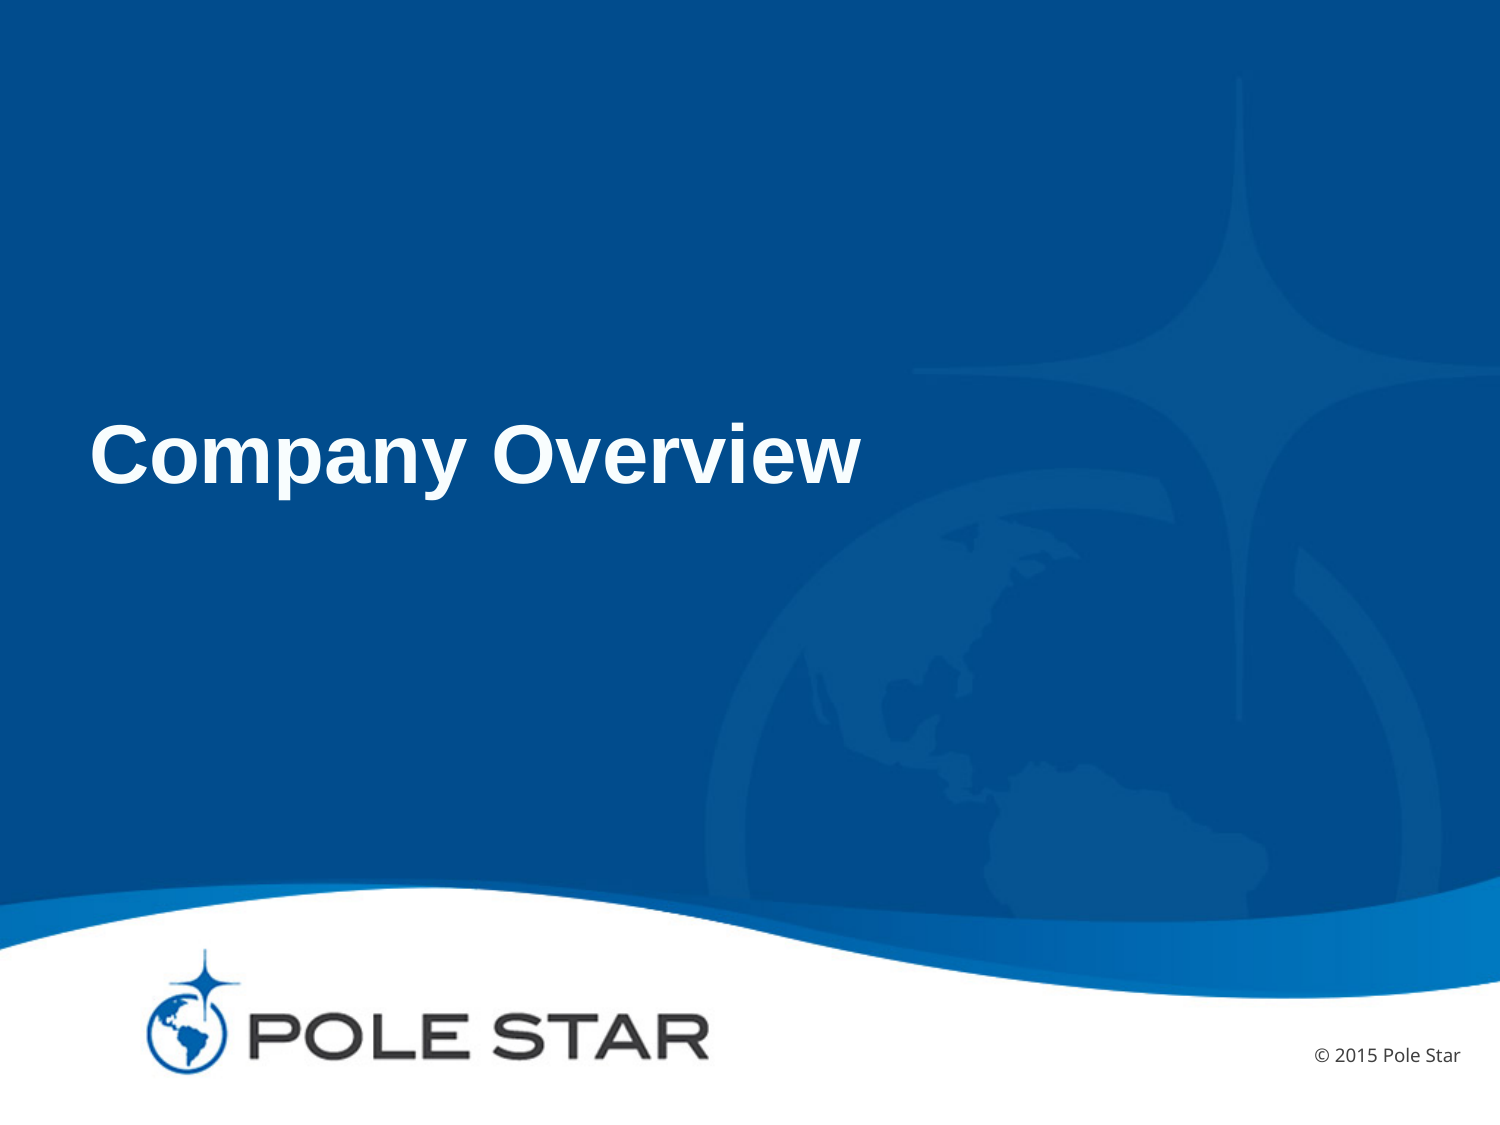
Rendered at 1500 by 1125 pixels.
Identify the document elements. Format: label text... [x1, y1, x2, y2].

text_box © 2015 Pole Star [1193, 1036, 1461, 1067]
picture [0, 0, 1500, 1125]
title Company Overview [89, 351, 1411, 550]
